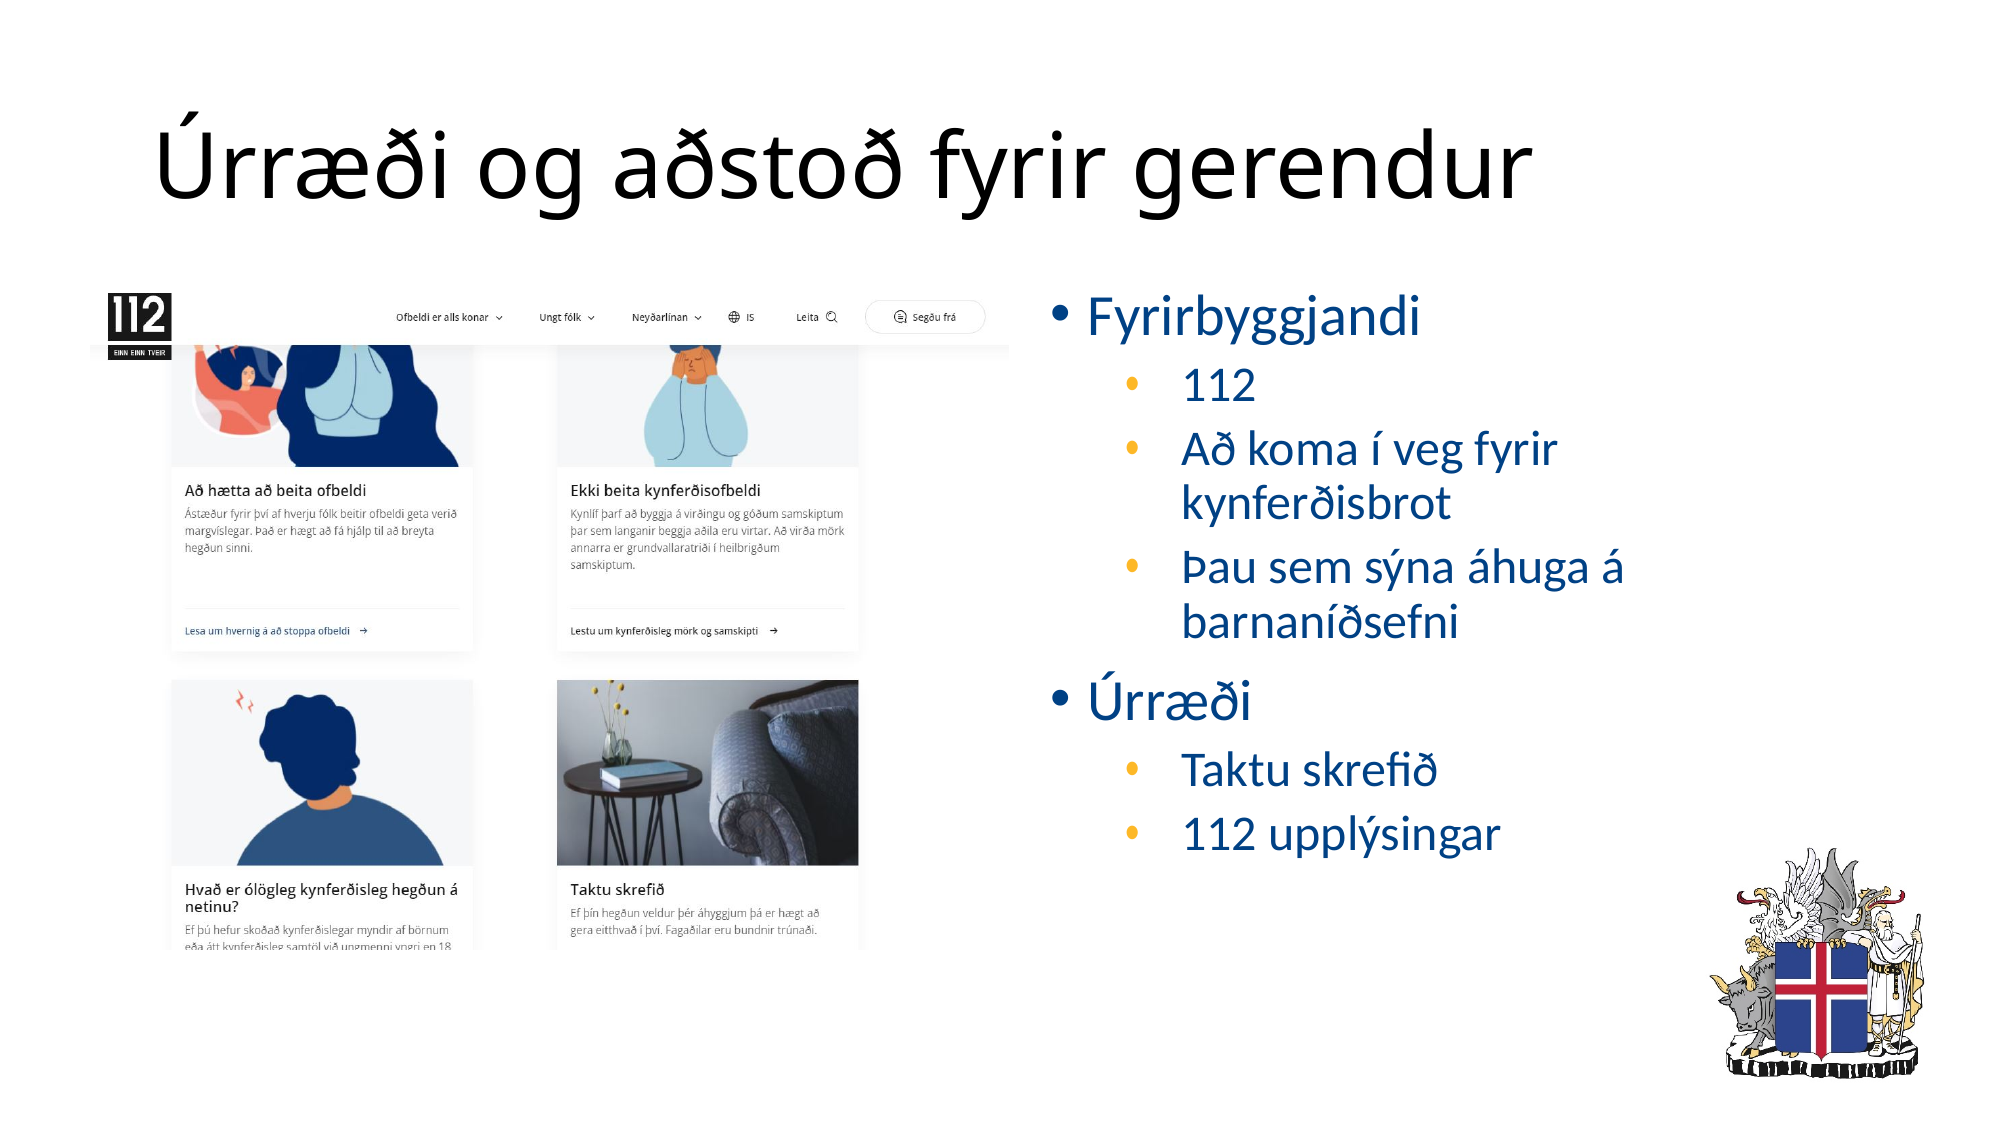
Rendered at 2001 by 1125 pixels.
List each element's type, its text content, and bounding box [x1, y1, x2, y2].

title Úrræði og aðstoð fyrir gerendur [137, 59, 1863, 278]
list Fyrirbyggjandi 112 Að koma í veg fyrir kynferðisbrot Þau sem sýna áhuga á barnaníðsefni Úrræði Taktu skrefið 112 upplýsingar [1035, 277, 1711, 992]
picture [1634, 771, 2000, 1125]
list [90, 293, 1009, 950]
